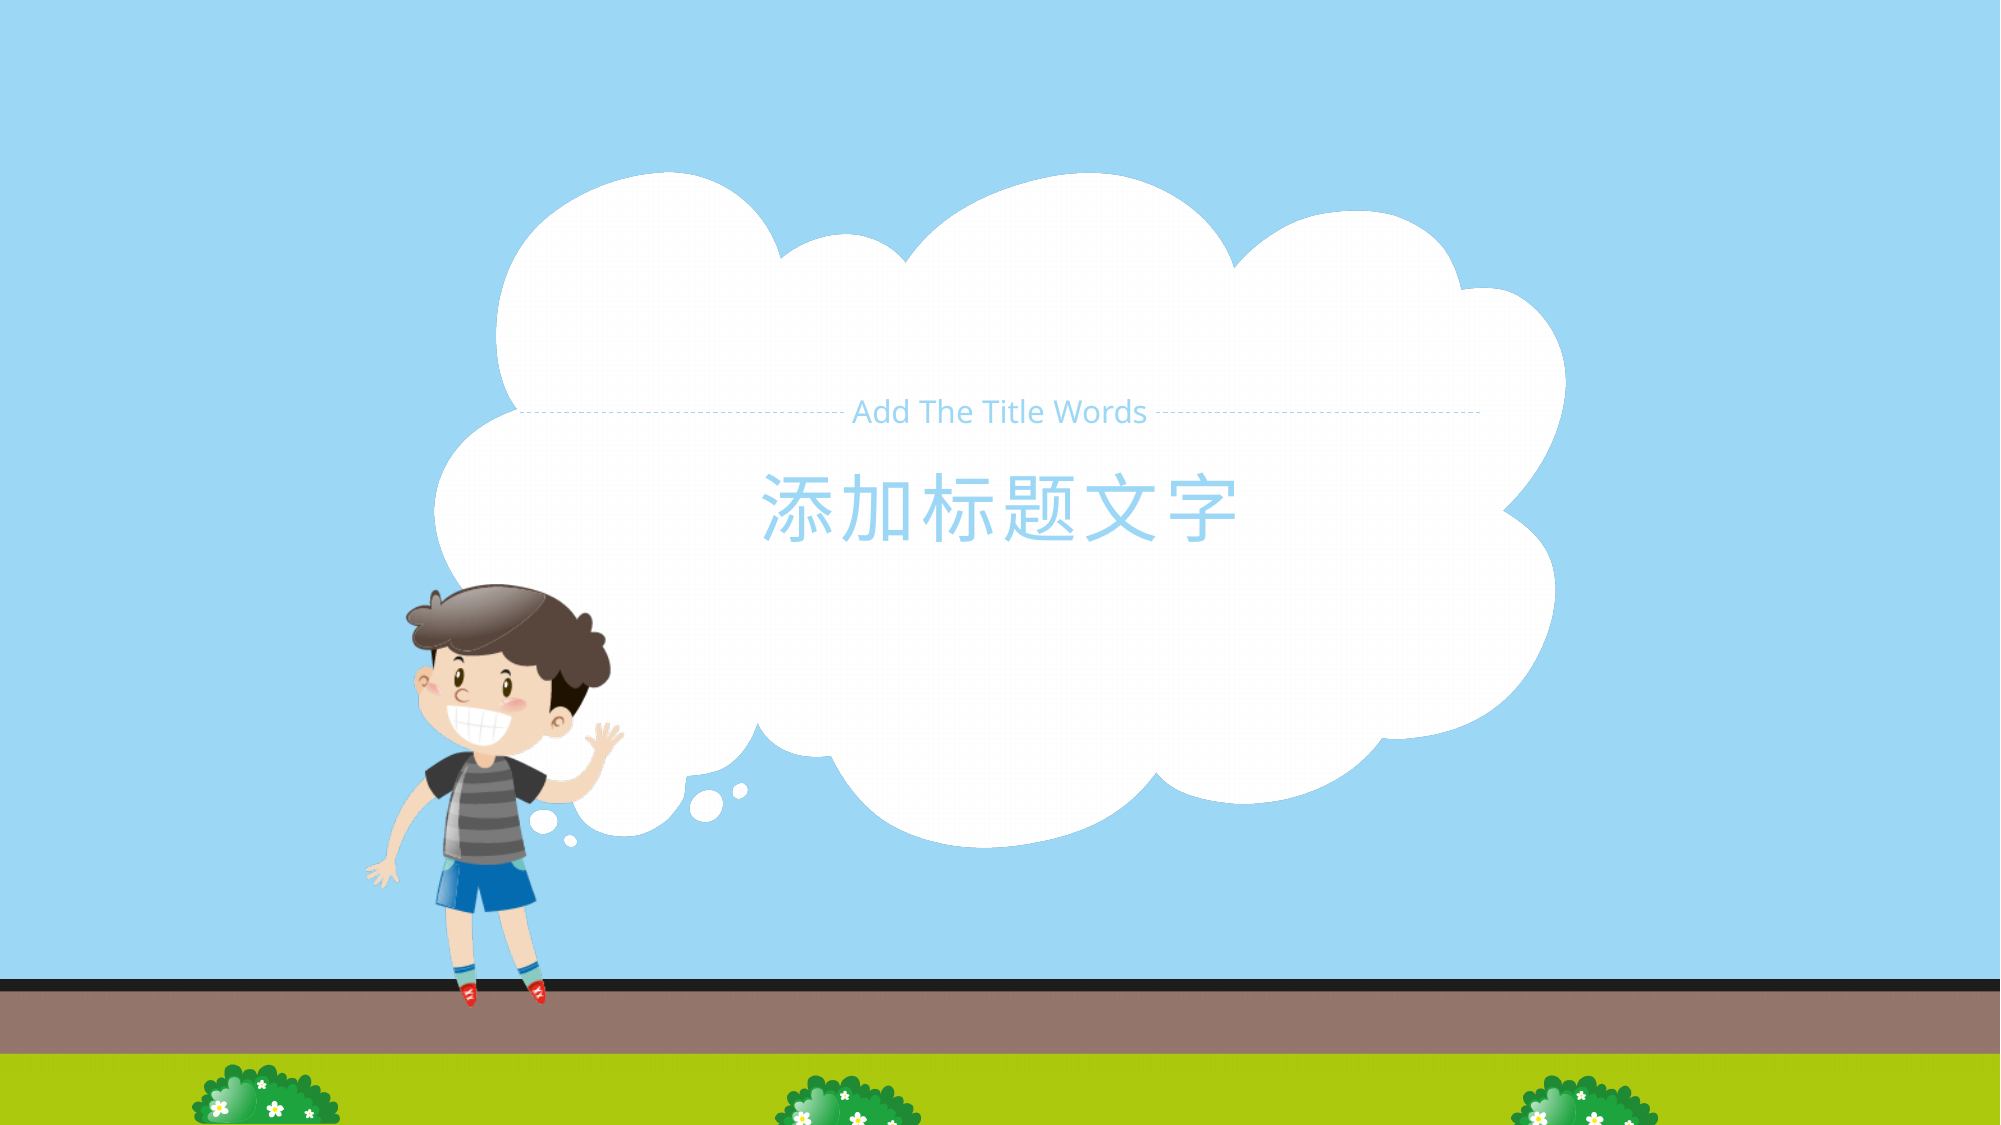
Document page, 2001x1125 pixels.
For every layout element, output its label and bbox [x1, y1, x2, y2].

picture [0, 172, 2000, 1125]
